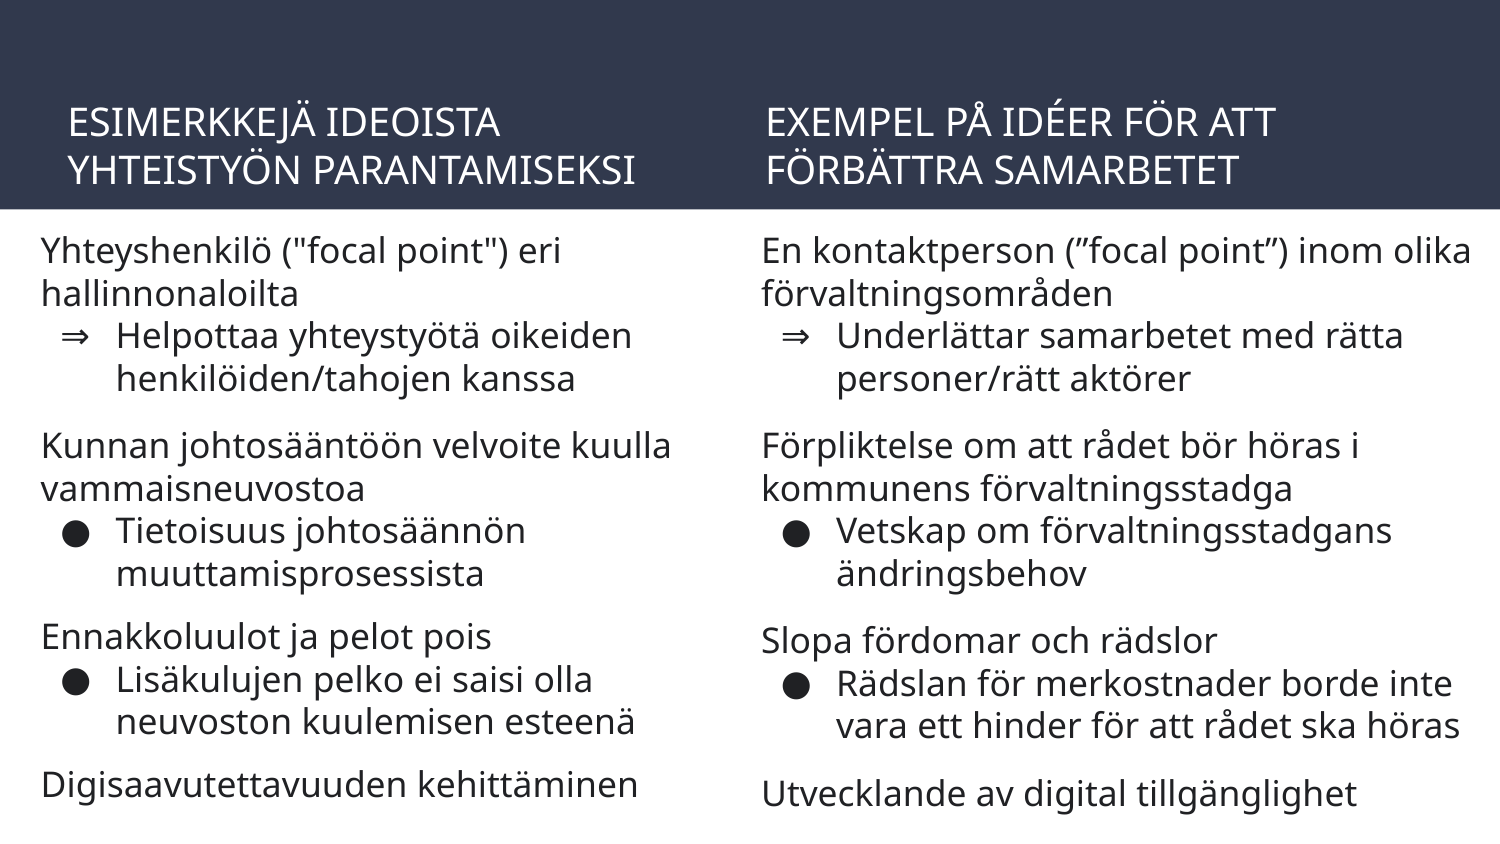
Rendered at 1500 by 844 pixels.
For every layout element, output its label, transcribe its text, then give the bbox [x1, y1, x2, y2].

list En kontaktperson (”focal point”) inom olika förvaltningsområden Underlättar samarbetet med rätta personer/rätt aktörer Förpliktelse om att rådet bör höras i kommunens förvaltningsstadga Vetskap om förvaltningsstadgans ändringsbehov Slopa fördomar och rädslor Rädslan för merkostnader borde inte vara ett hinder för att rådet ska höras Utvecklande av digital tillgänglighet [745, 213, 1500, 829]
list Yhteyshenkilö ("focal point") eri hallinnonaloilta Helpottaa yhteystyötä oikeiden henkilöiden/tahojen kanssa Kunnan johtosääntöön velvoite kuulla vammaisneuvostoa Tietoisuus johtosäännön muuttamisprosessista Ennakkoluulot ja pelot pois Lisäkulujen pelko ei saisi olla neuvoston kuulemisen esteenä Digisaavutettavuuden kehittäminen [25, 213, 745, 829]
title EXEMPEL PÅ IDÉER FÖR ATT FÖRBÄTTRA SAMARBETET [750, 82, 1479, 185]
title ESIMERKKEJÄ IDEOISTA YHTEISTYÖN PARANTAMISEKSI [52, 82, 746, 185]
